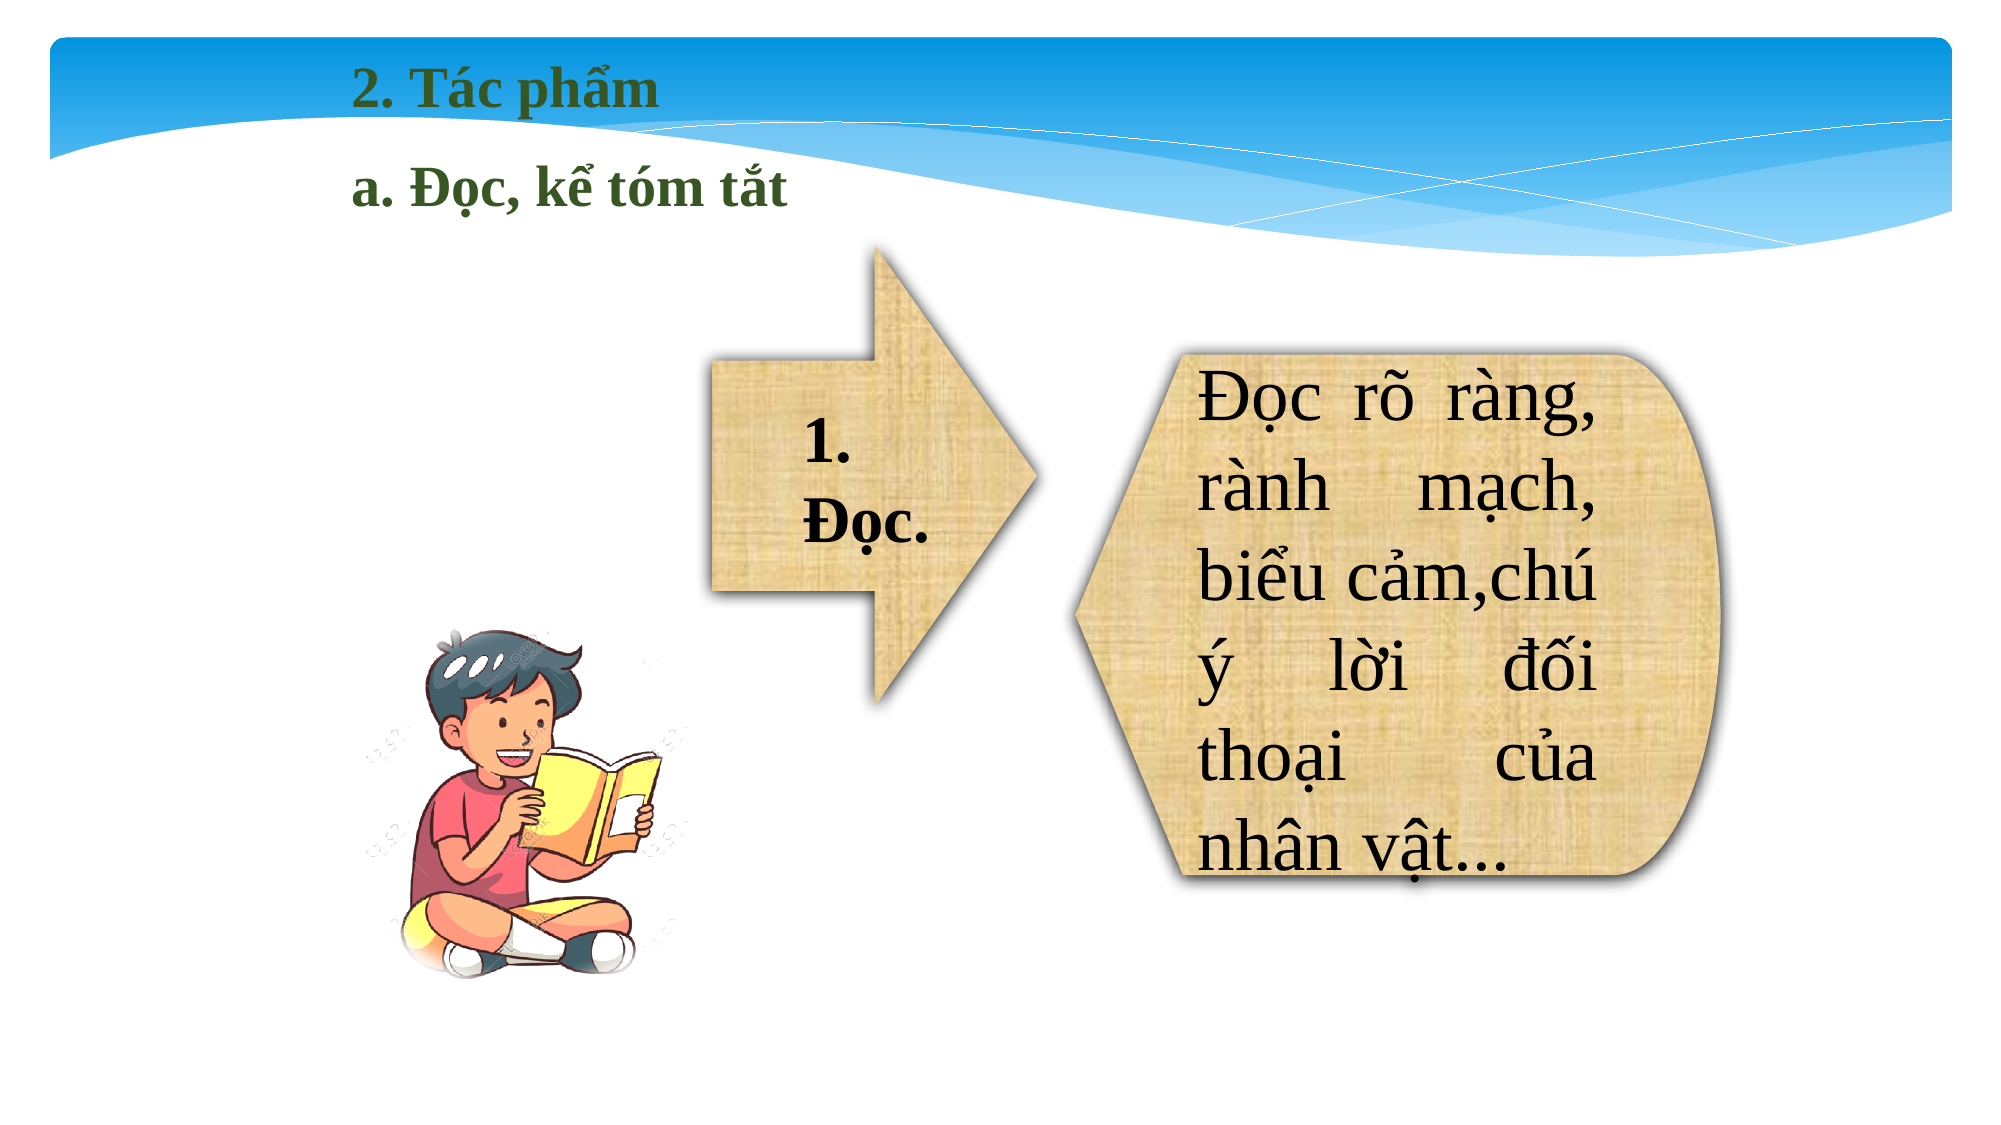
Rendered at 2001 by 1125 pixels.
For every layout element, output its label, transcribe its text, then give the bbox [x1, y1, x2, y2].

text_box 1. Đọc. [710, 244, 1039, 708]
picture [318, 600, 745, 1007]
text_box Đọc rõ ràng, rành mạch, biểu cảm,chú ý lời đối thoại của nhân vật... [1074, 353, 1722, 877]
text_box 2. Tác phẩm a. Đọc, kể tóm tắt [331, 36, 863, 226]
